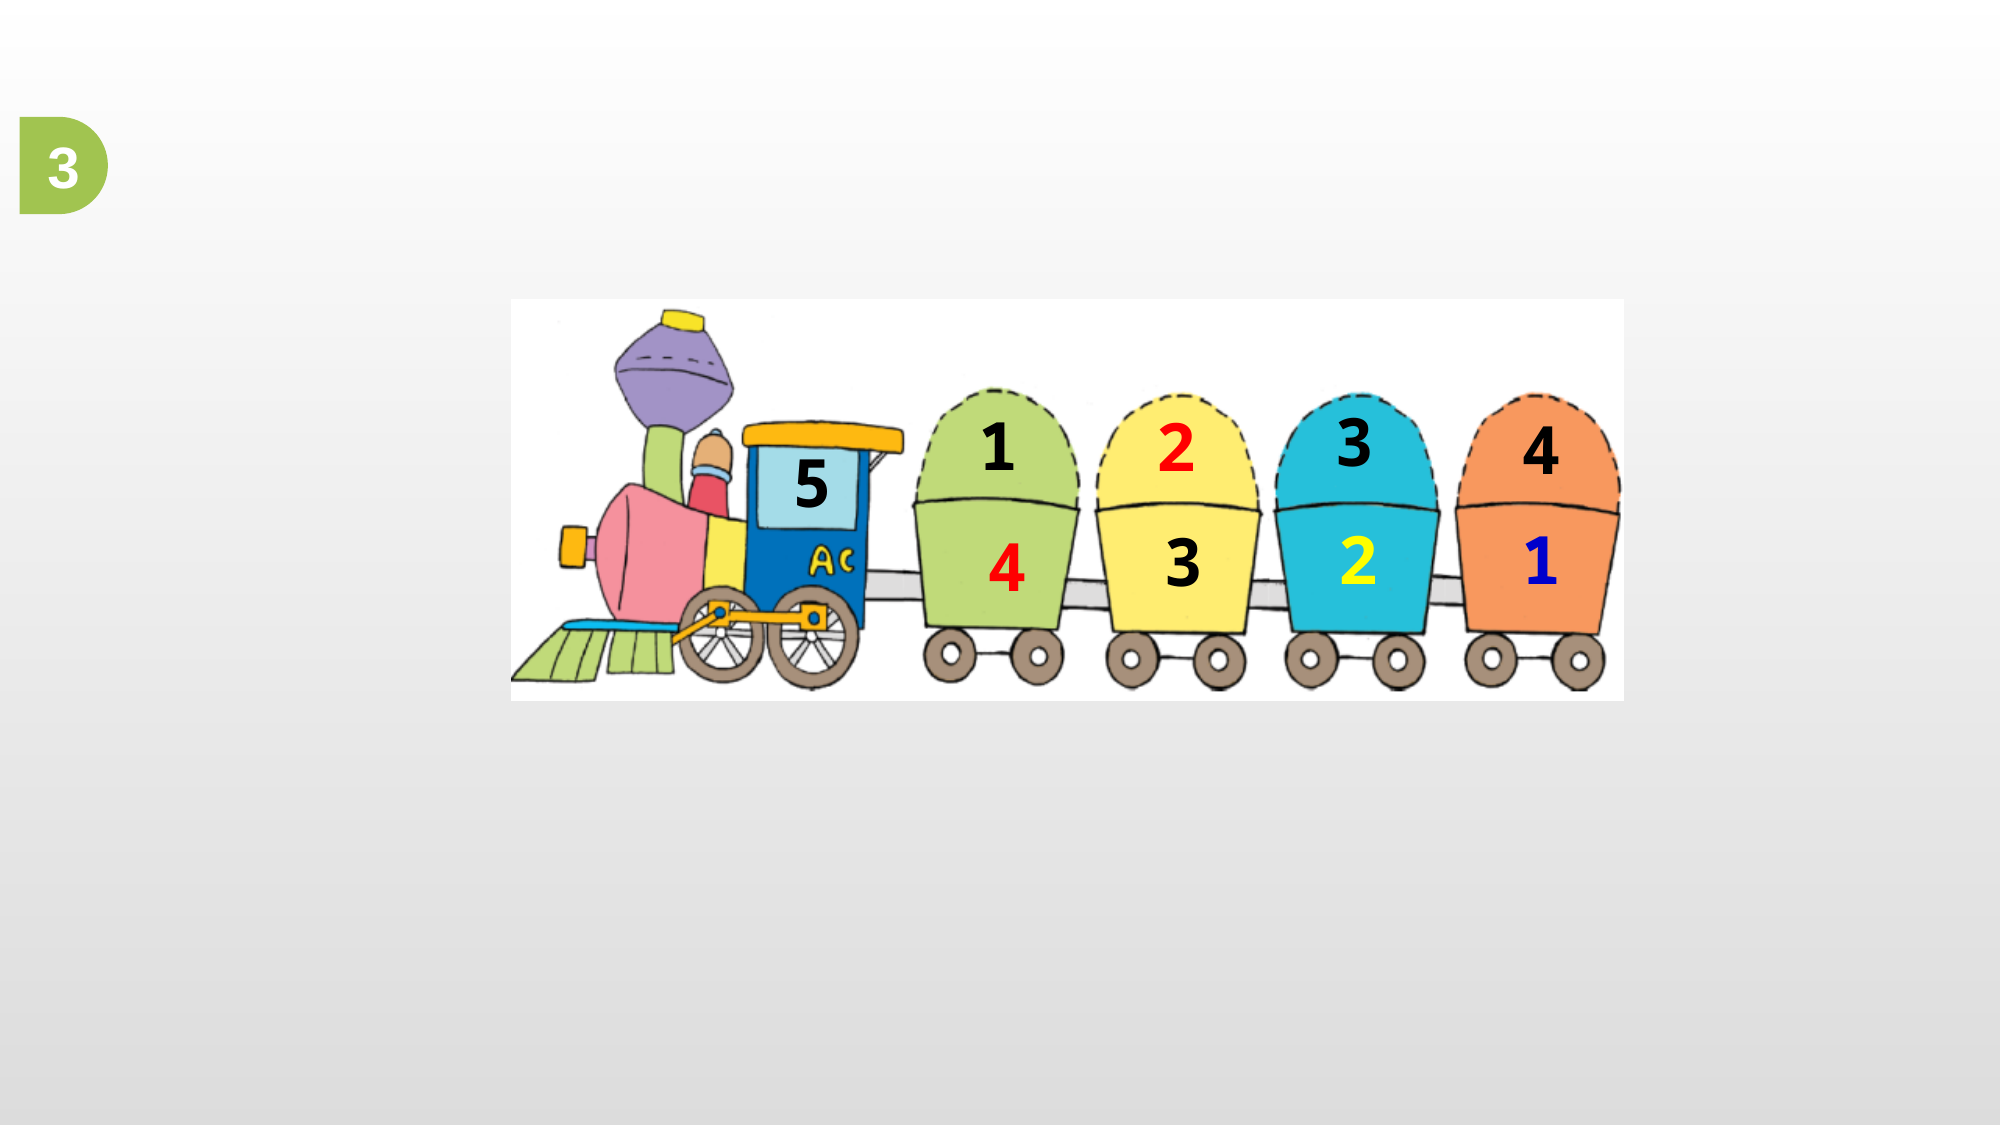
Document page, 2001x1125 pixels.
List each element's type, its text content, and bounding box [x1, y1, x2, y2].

text_box 3 [18, 115, 109, 216]
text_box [511, 299, 1624, 701]
